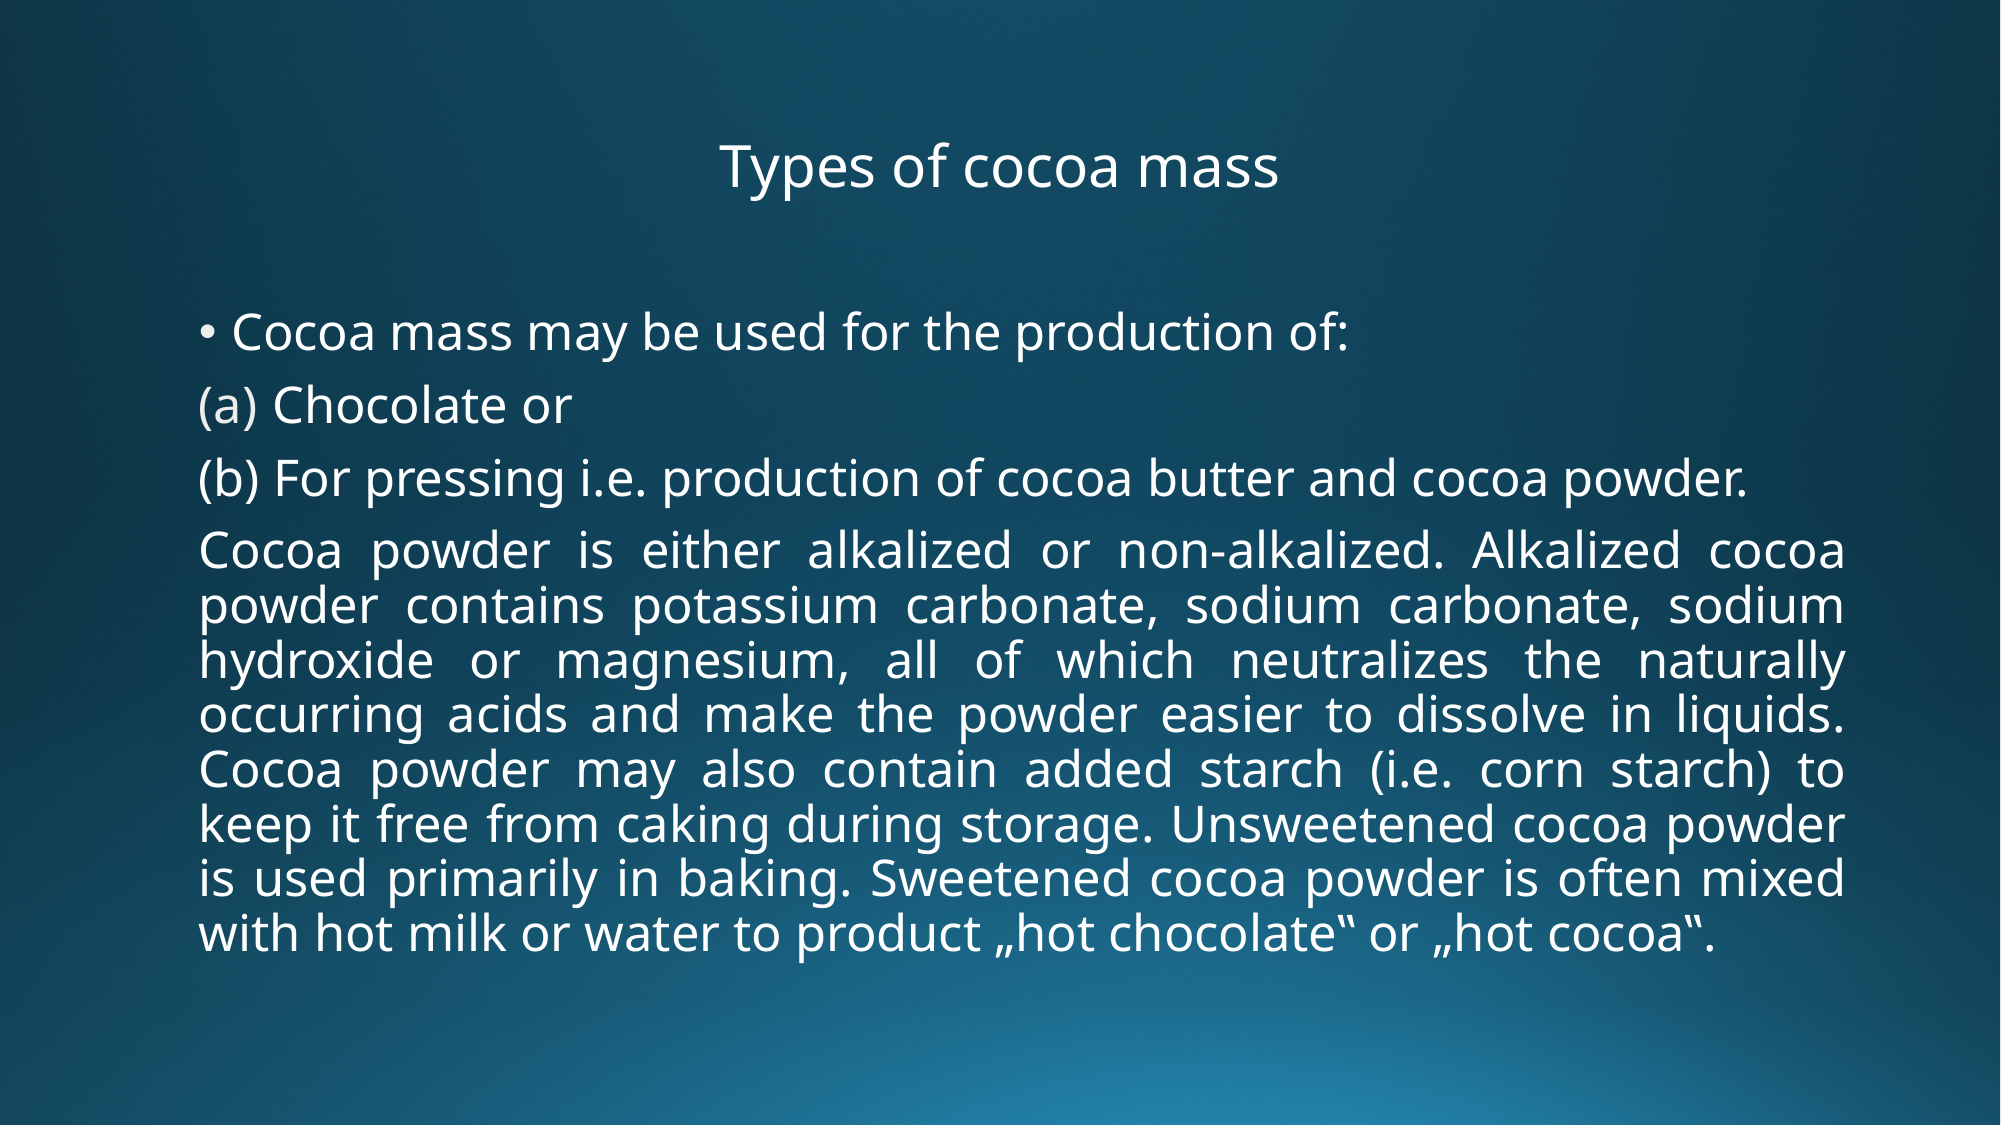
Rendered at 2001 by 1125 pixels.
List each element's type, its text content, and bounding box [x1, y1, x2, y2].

list Cocoa mass may be used for the production of: Chocolate or (b) For pressing i.e. production of cocoa butter and cocoa powder. Cocoa powder is either alkalized or non-alkalized. Alkalized cocoa powder contains potassium carbonate, sodium carbonate, sodium hydroxide or magnesium, all of which neutralizes the naturally occurring acids and make the powder easier to dissolve in liquids. Cocoa powder may also contain added starch (i.e. corn starch) to keep it free from caking during storage. Unsweetened cocoa powder is used primarily in baking. Sweetened cocoa powder is often mixed with hot milk or water to product „hot chocolate‟ or „hot cocoa‟. [183, 299, 1863, 1014]
picture [0, 0, 2001, 1125]
title Types of cocoa mass [137, 59, 1863, 278]
